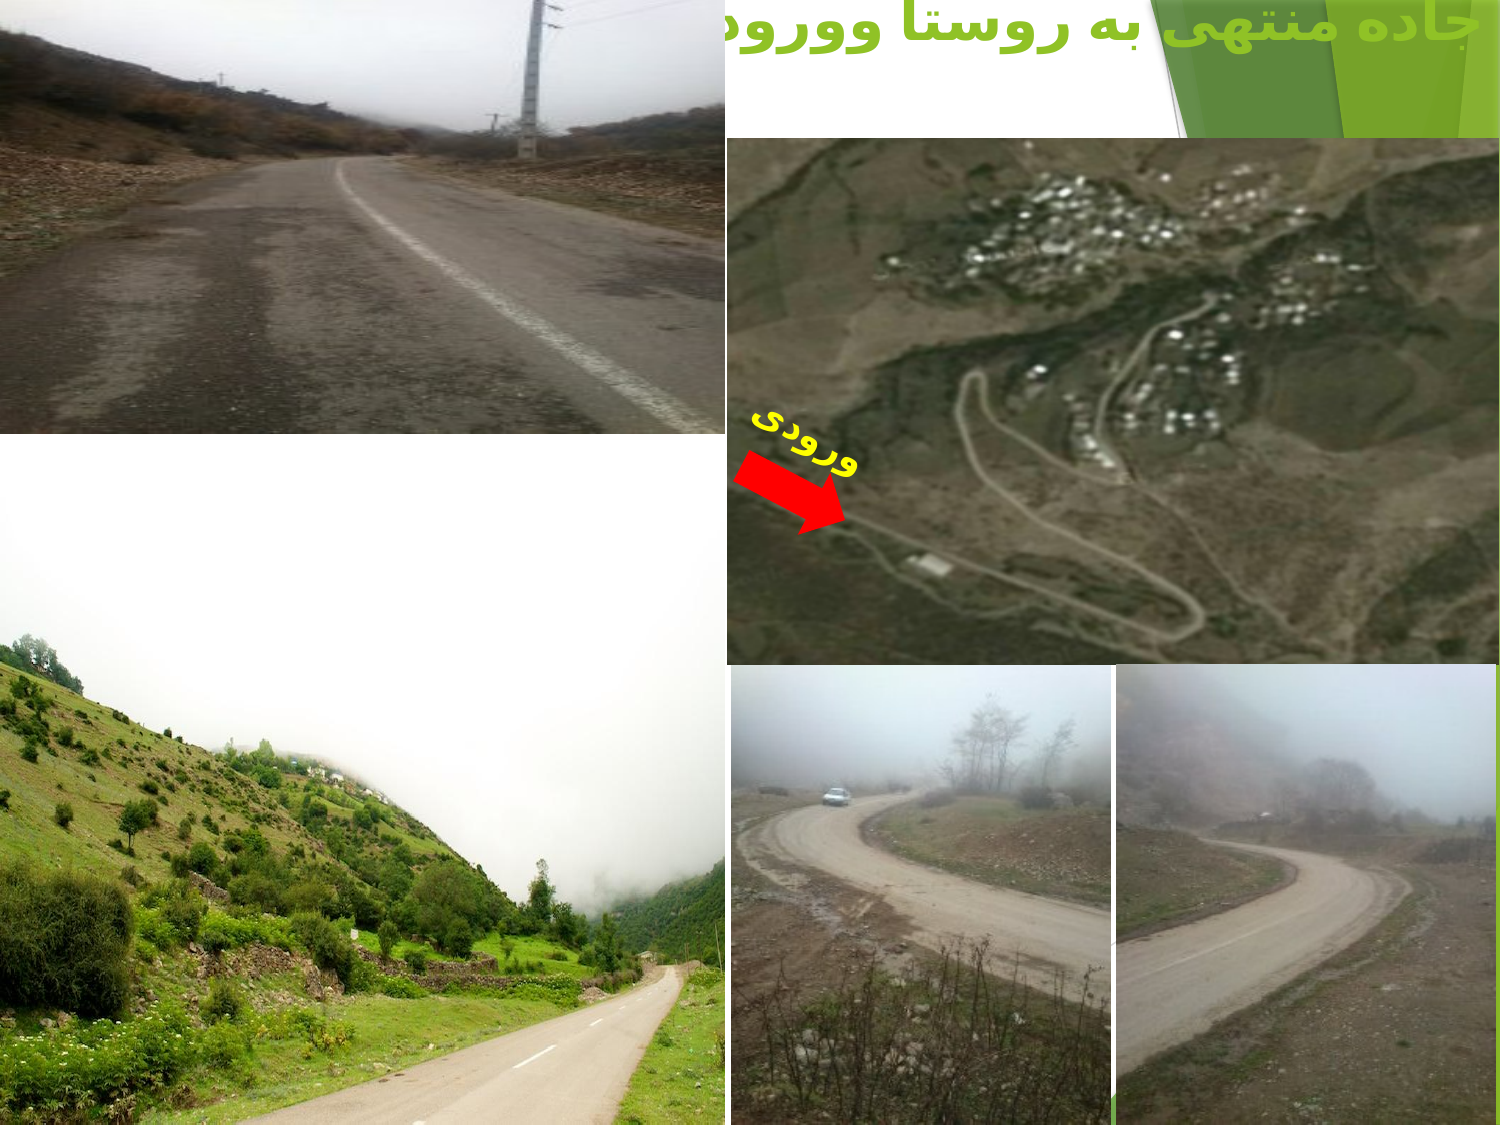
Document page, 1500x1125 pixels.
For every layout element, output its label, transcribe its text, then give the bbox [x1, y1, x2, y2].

title جاده منتهی به روستا وورودی روستا [726, 0, 1500, 138]
picture [0, 0, 1499, 1125]
